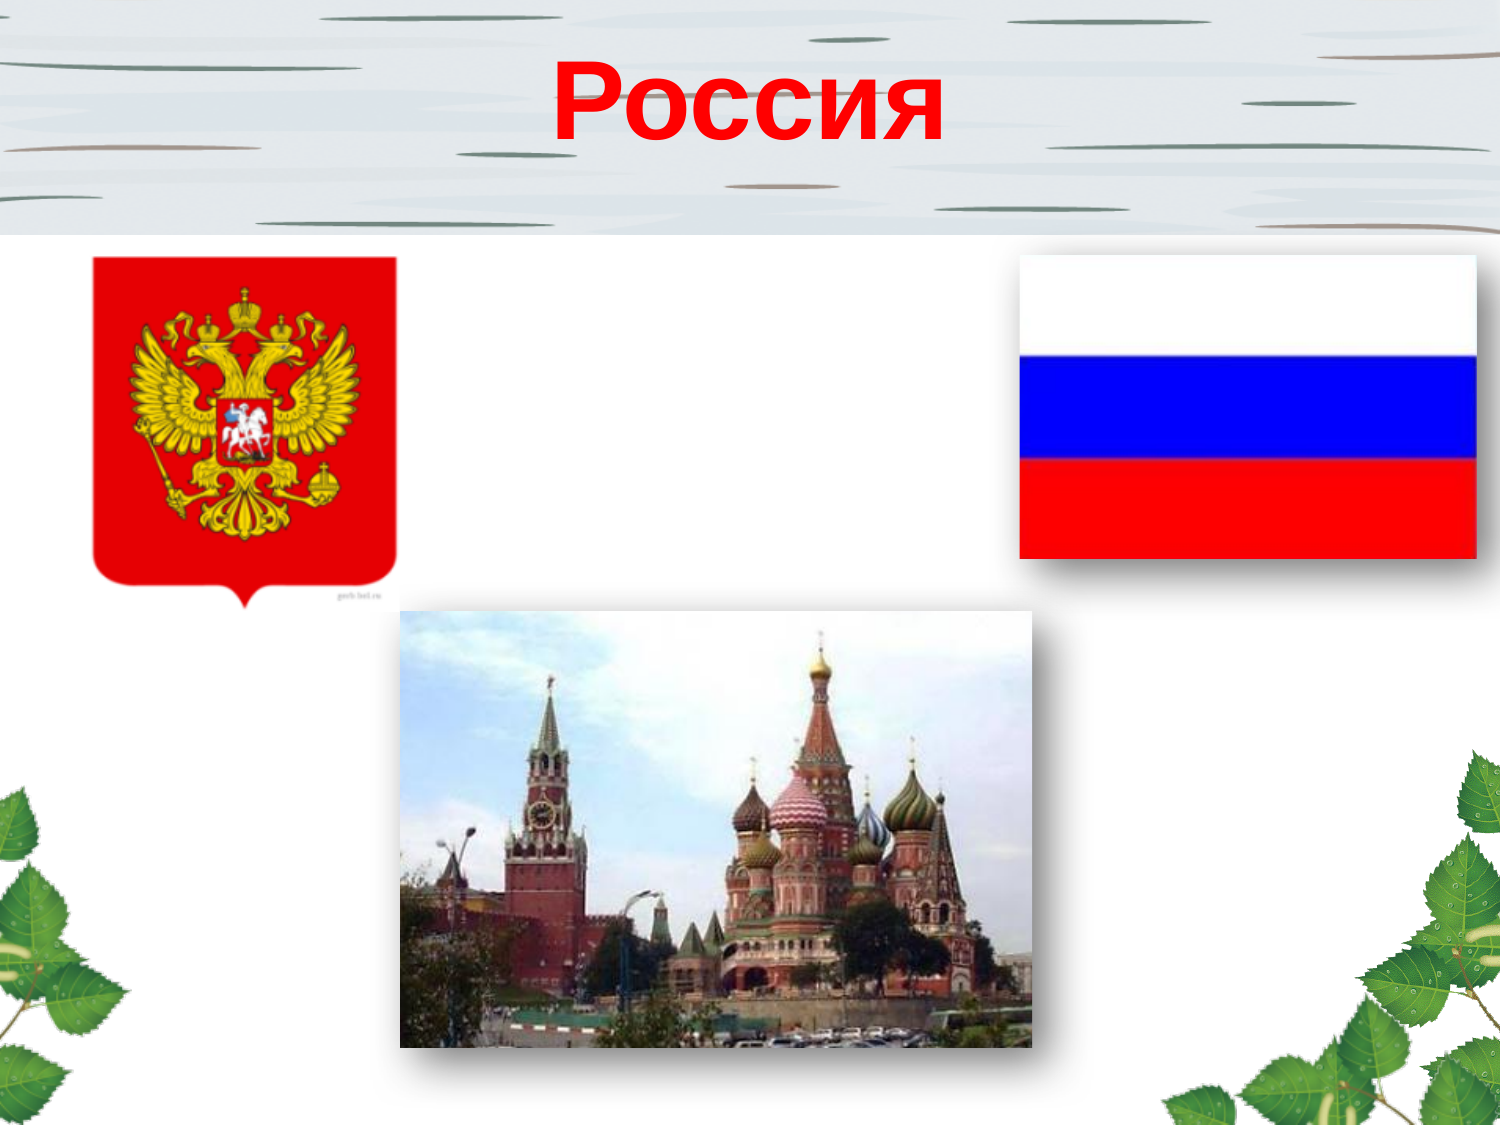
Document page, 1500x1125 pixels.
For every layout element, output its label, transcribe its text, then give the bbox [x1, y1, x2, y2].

picture [1019, 255, 1478, 560]
picture [0, 0, 1500, 235]
picture [0, 785, 132, 1125]
picture [89, 255, 1033, 1048]
text_box Россия [535, 19, 965, 170]
picture [1160, 749, 1500, 1125]
